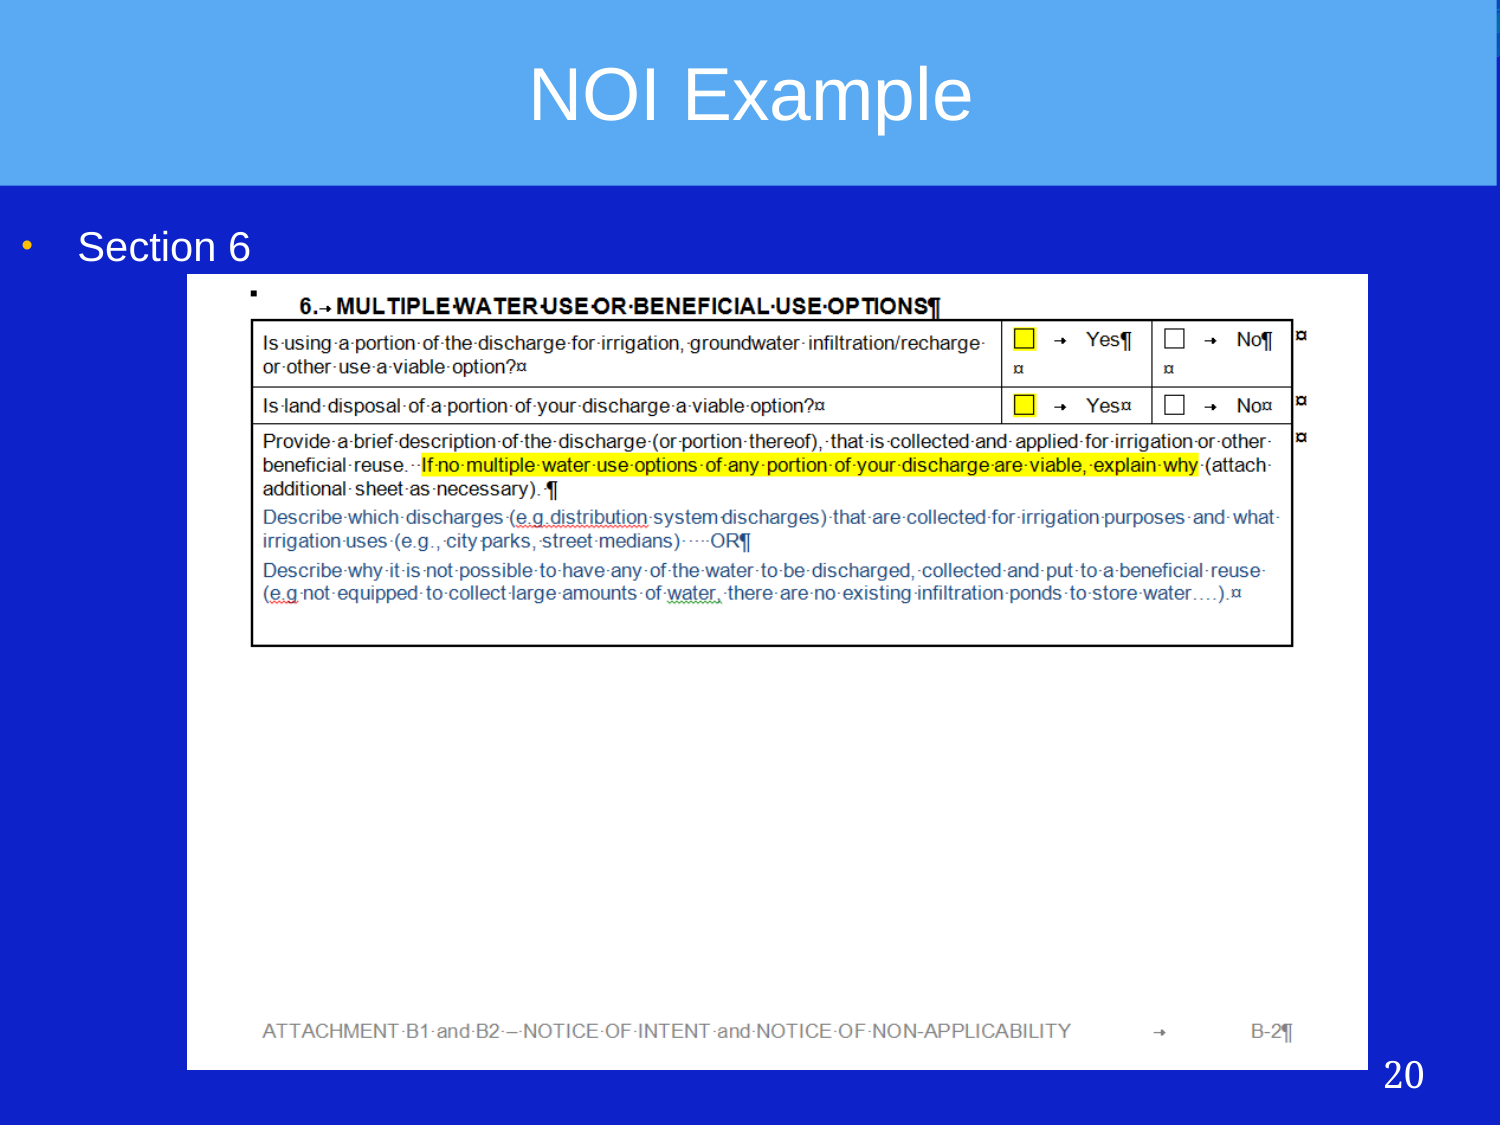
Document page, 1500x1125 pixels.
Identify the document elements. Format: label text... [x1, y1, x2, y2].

text_box Section 6 [6, 212, 1500, 688]
text_box NOI Example [0, 0, 1497, 186]
picture [187, 274, 1368, 1070]
slide_number 20 [1362, 1024, 1425, 1103]
